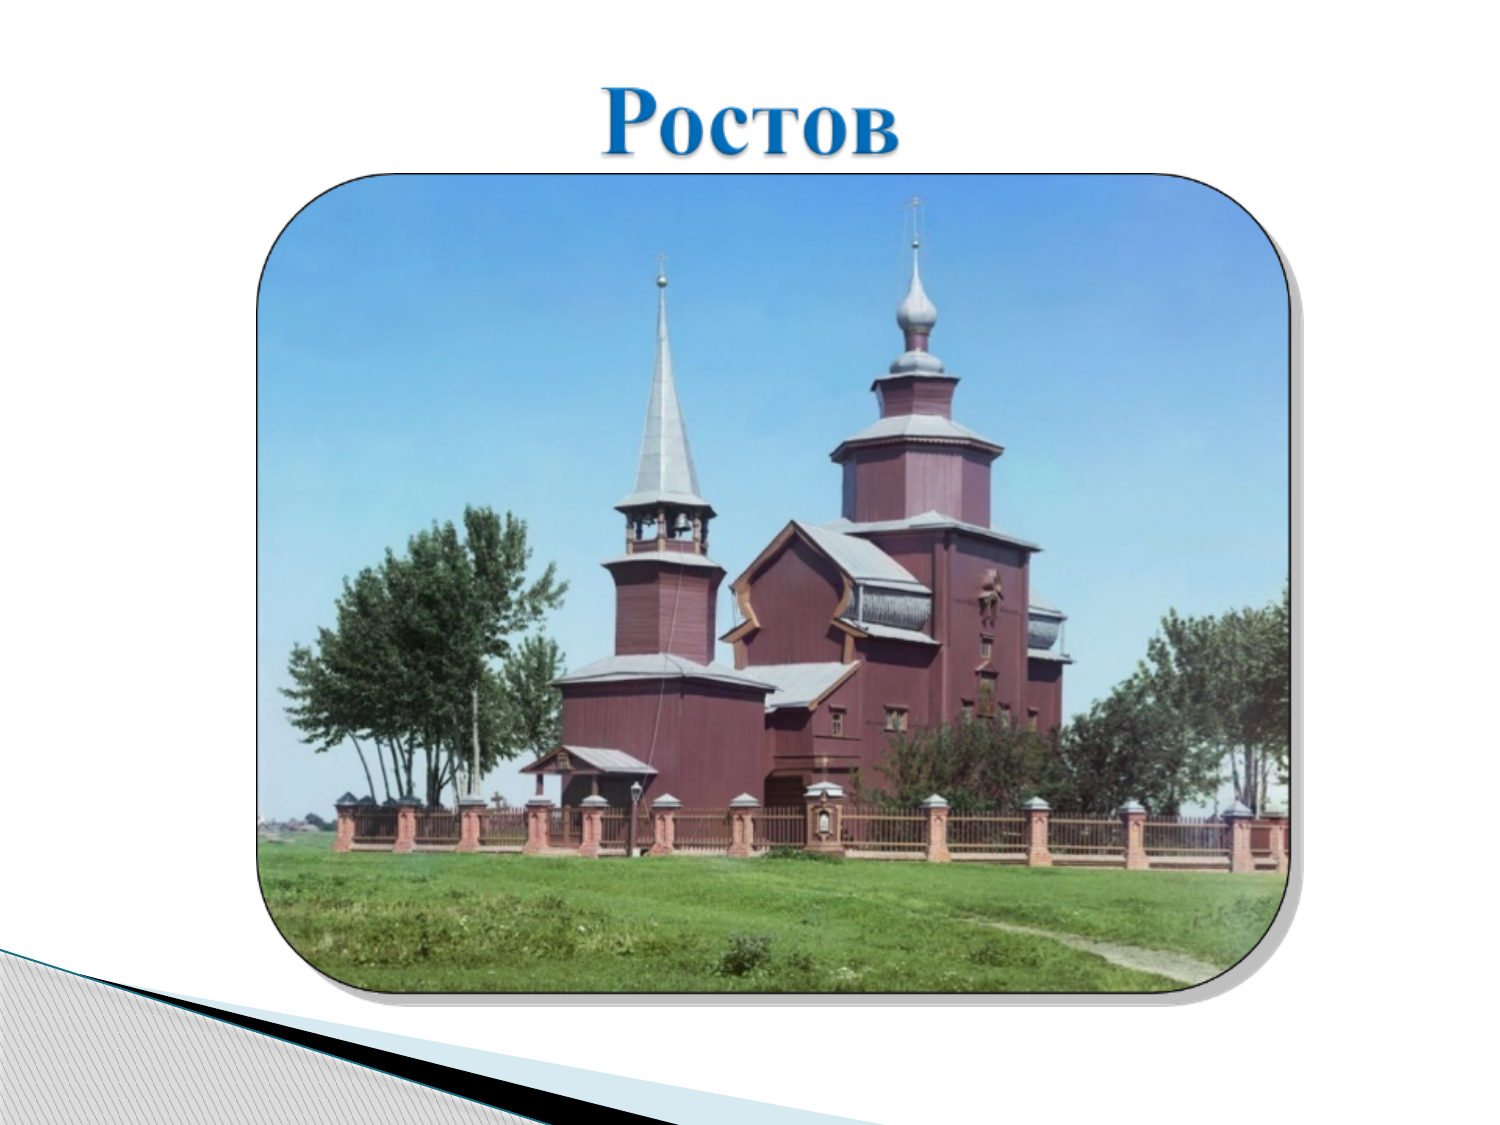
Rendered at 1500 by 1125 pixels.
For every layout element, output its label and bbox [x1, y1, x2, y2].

title [0, 22, 1500, 249]
list [255, 173, 1305, 1008]
